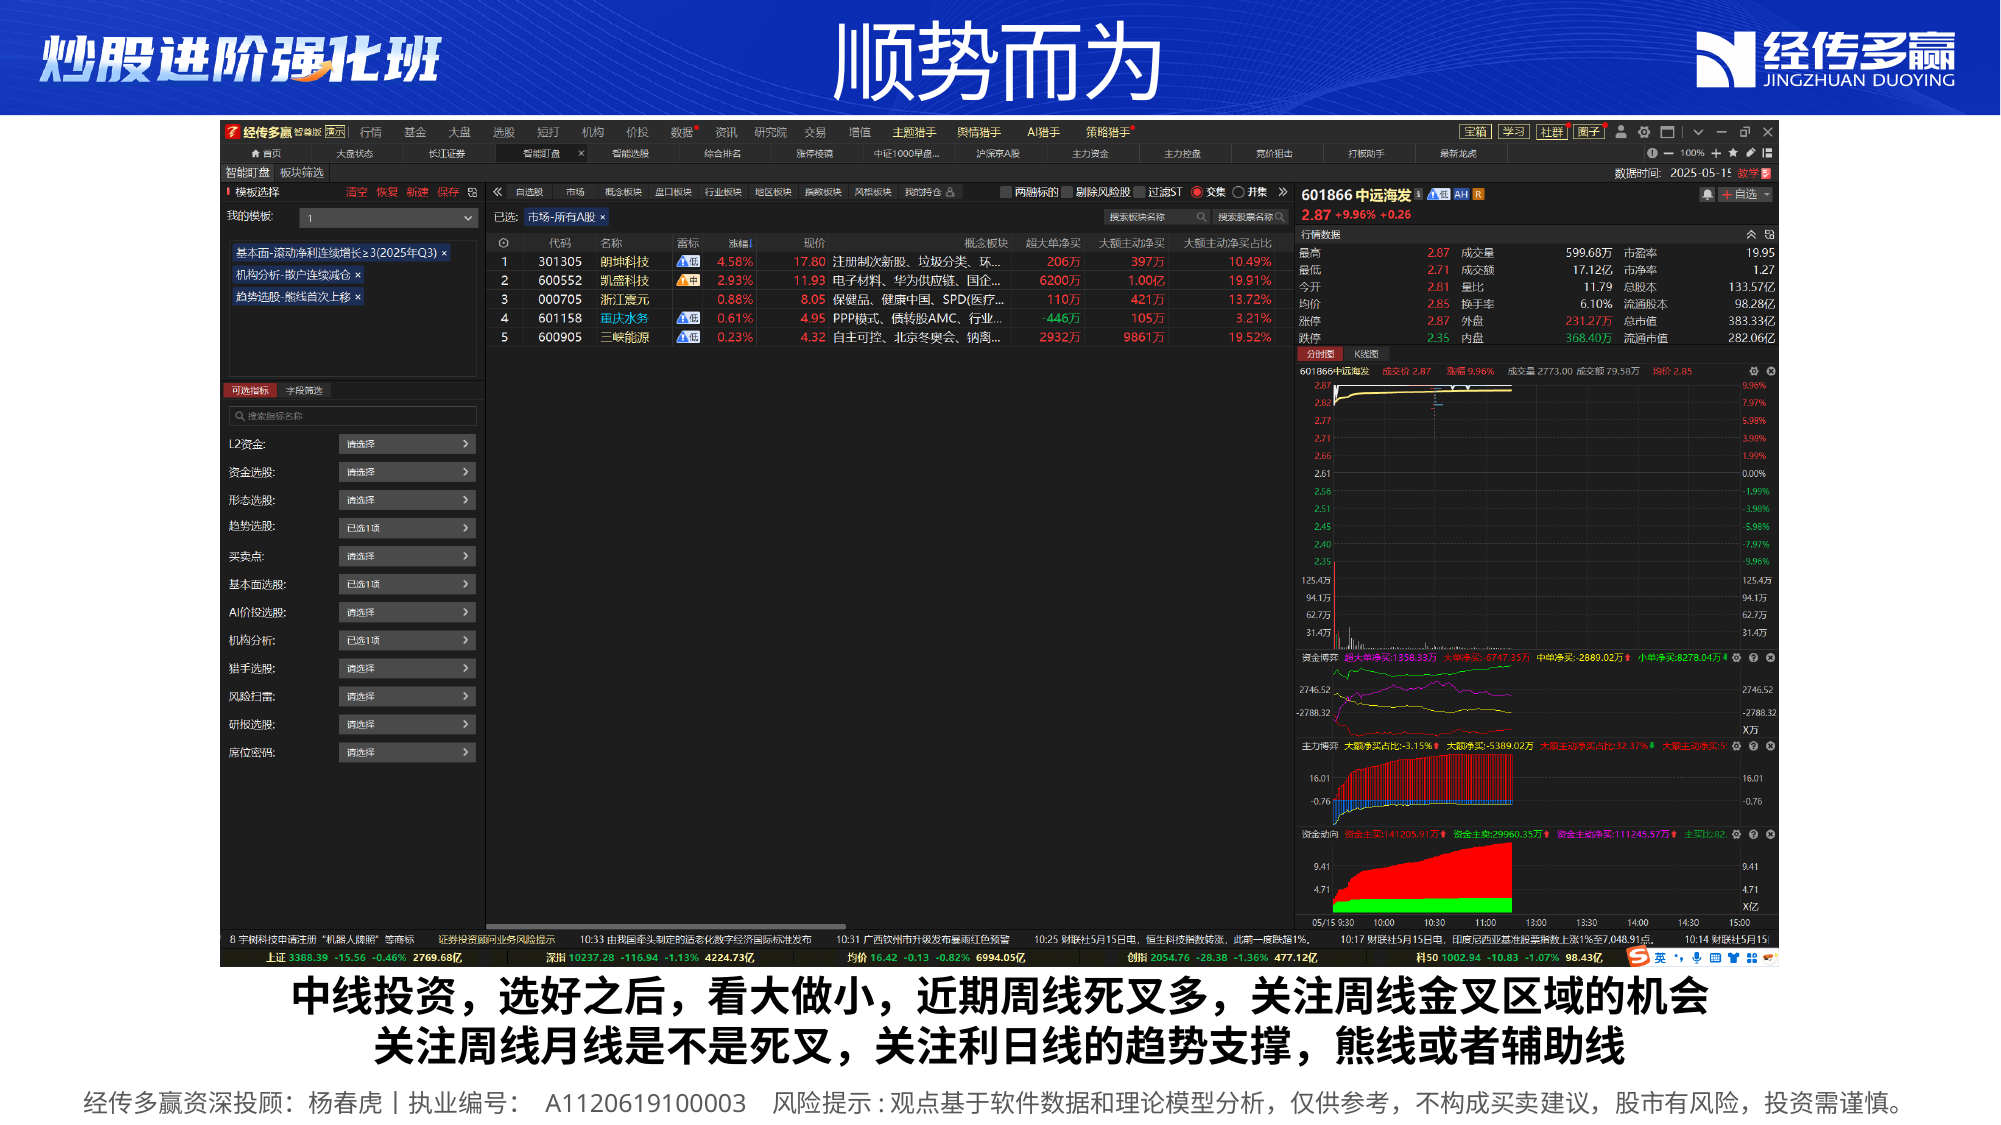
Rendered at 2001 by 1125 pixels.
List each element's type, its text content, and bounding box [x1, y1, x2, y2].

text_box 中线投资，选好之后，看大做小，近期周线死叉多，关注周线金叉区域的机会 关注周线月线是不是死叉，关注利日线的趋势支撑，熊线或者辅助线 [118, 962, 1882, 1078]
text_box 顺势而为 [0, 0, 2000, 120]
picture [0, 0, 2001, 1125]
